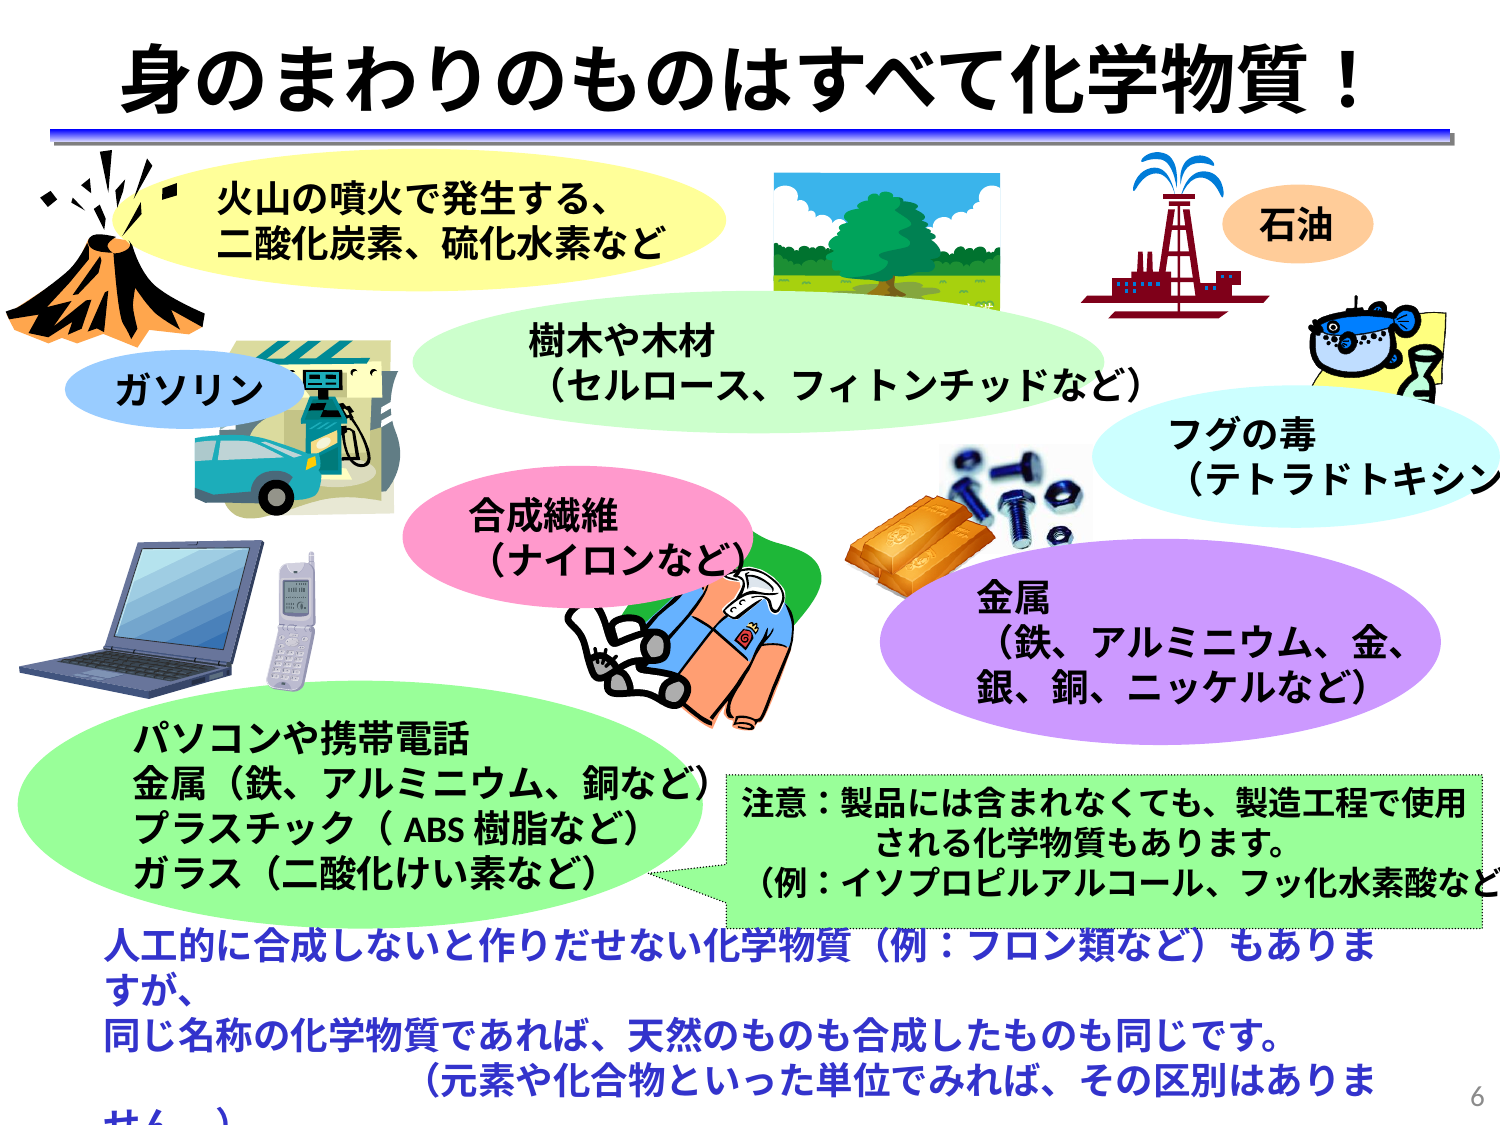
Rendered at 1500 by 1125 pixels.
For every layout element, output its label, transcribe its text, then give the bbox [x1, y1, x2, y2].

picture [564, 516, 810, 717]
text_box フグの毒 （テトラドトキシン） [1094, 385, 1500, 528]
text_box 石油 [1276, 184, 1374, 264]
text_box 注意：製品には含まれなくても、製造工程で使用 される化学物質もあります。 （例：イソプロピルアルコール、フッ化水素酸など） [648, 774, 1483, 929]
text_box 金属 （鉄、アルミニウム、金、 銀、銅、ニッケルなど） [879, 538, 1441, 746]
text_box 火山の噴火で発生する、 二酸化炭素、硫化水素など [211, 148, 727, 292]
picture [844, 443, 1093, 623]
picture [1080, 148, 1270, 319]
picture [5, 148, 403, 522]
text_box ガソリン [64, 358, 189, 429]
text_box パソコンや携帯電話 金属（鉄、アルミニウム、銅など） プラスチック（ABS樹脂など） ガラス（二酸化けい素など） [17, 680, 703, 929]
text_box 樹木や木材 （セルロース、フィトンチッドなど） [412, 290, 1105, 434]
picture [1304, 294, 1448, 433]
text_box 合成繊維 （ナイロンなど） [402, 465, 745, 608]
picture [773, 172, 1001, 325]
slide_number 6 [1149, 1065, 1500, 1125]
text_box 身のまわりのものはすべて化学物質！ [41, 24, 1463, 125]
text_box 人工的に合成しないと作りだせない化学物質（例：フロン類など）もありますが、 同じ名称の化学物質であれば、天然のものも合成したものも同じです。 （元素や化合物といった単位でみれば、その区別はありません。） [88, 959, 1430, 1111]
picture [17, 538, 317, 701]
